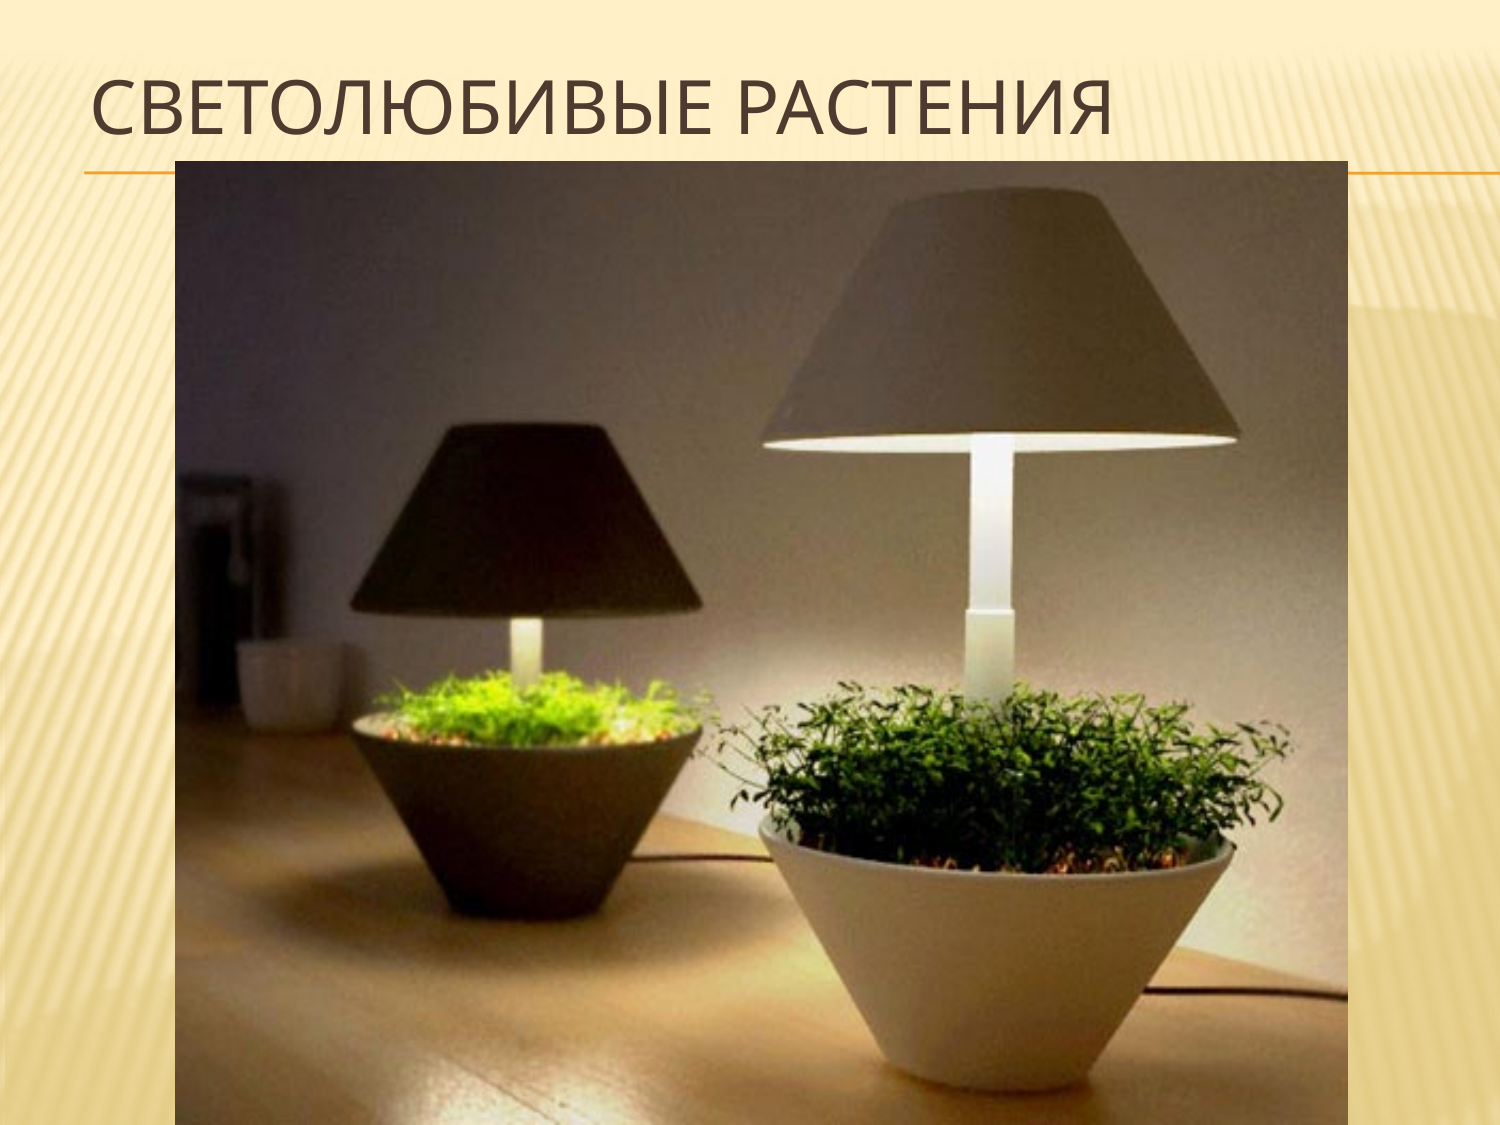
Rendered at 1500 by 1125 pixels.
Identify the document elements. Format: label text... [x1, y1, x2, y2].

title Светолюбивые растения [75, 35, 1500, 174]
picture [175, 161, 1348, 1125]
